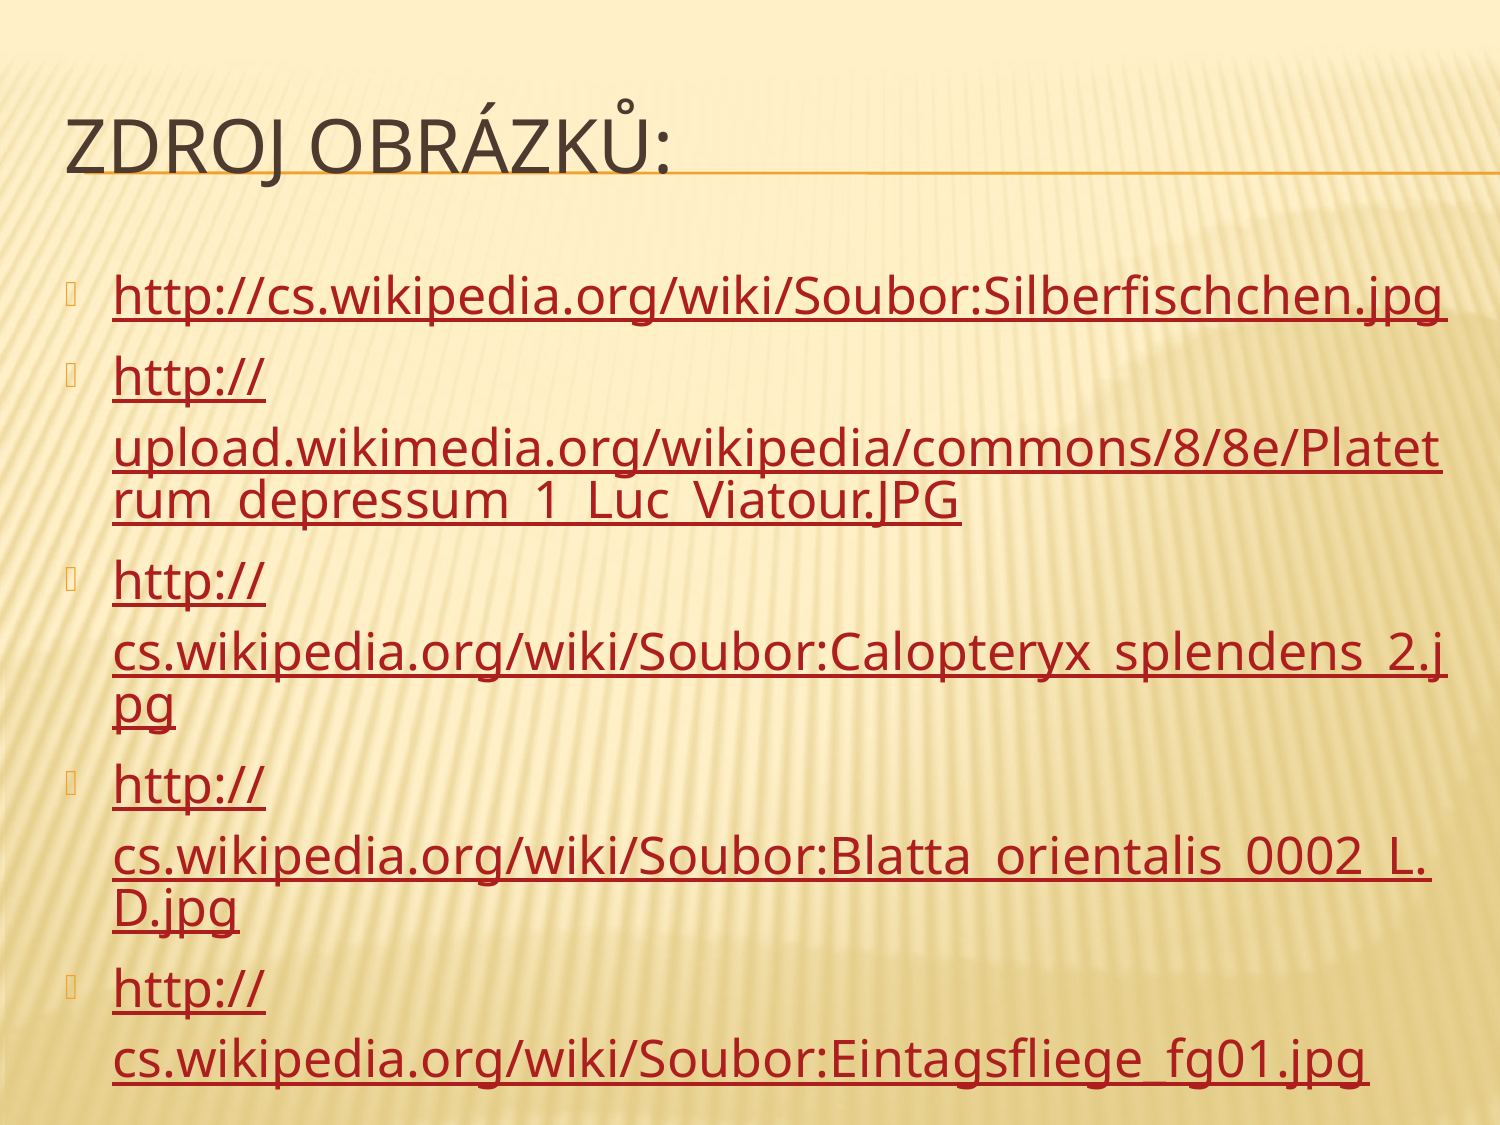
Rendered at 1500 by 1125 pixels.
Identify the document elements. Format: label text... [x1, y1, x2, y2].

list http://cs.wikipedia.org/wiki/Soubor:Silberfischchen.jpg http://upload.wikimedia.org/wikipedia/commons/8/8e/Platetrum_depressum_1_Luc_Viatour.JPG http://cs.wikipedia.org/wiki/Soubor:Calopteryx_splendens_2.jpg http://cs.wikipedia.org/wiki/Soubor:Blatta_orientalis_0002_L.D.jpg http://cs.wikipedia.org/wiki/Soubor:Eintagsfliege_fg01.jpg [50, 254, 1475, 998]
title Zdroj obrázků: [50, 75, 1475, 213]
